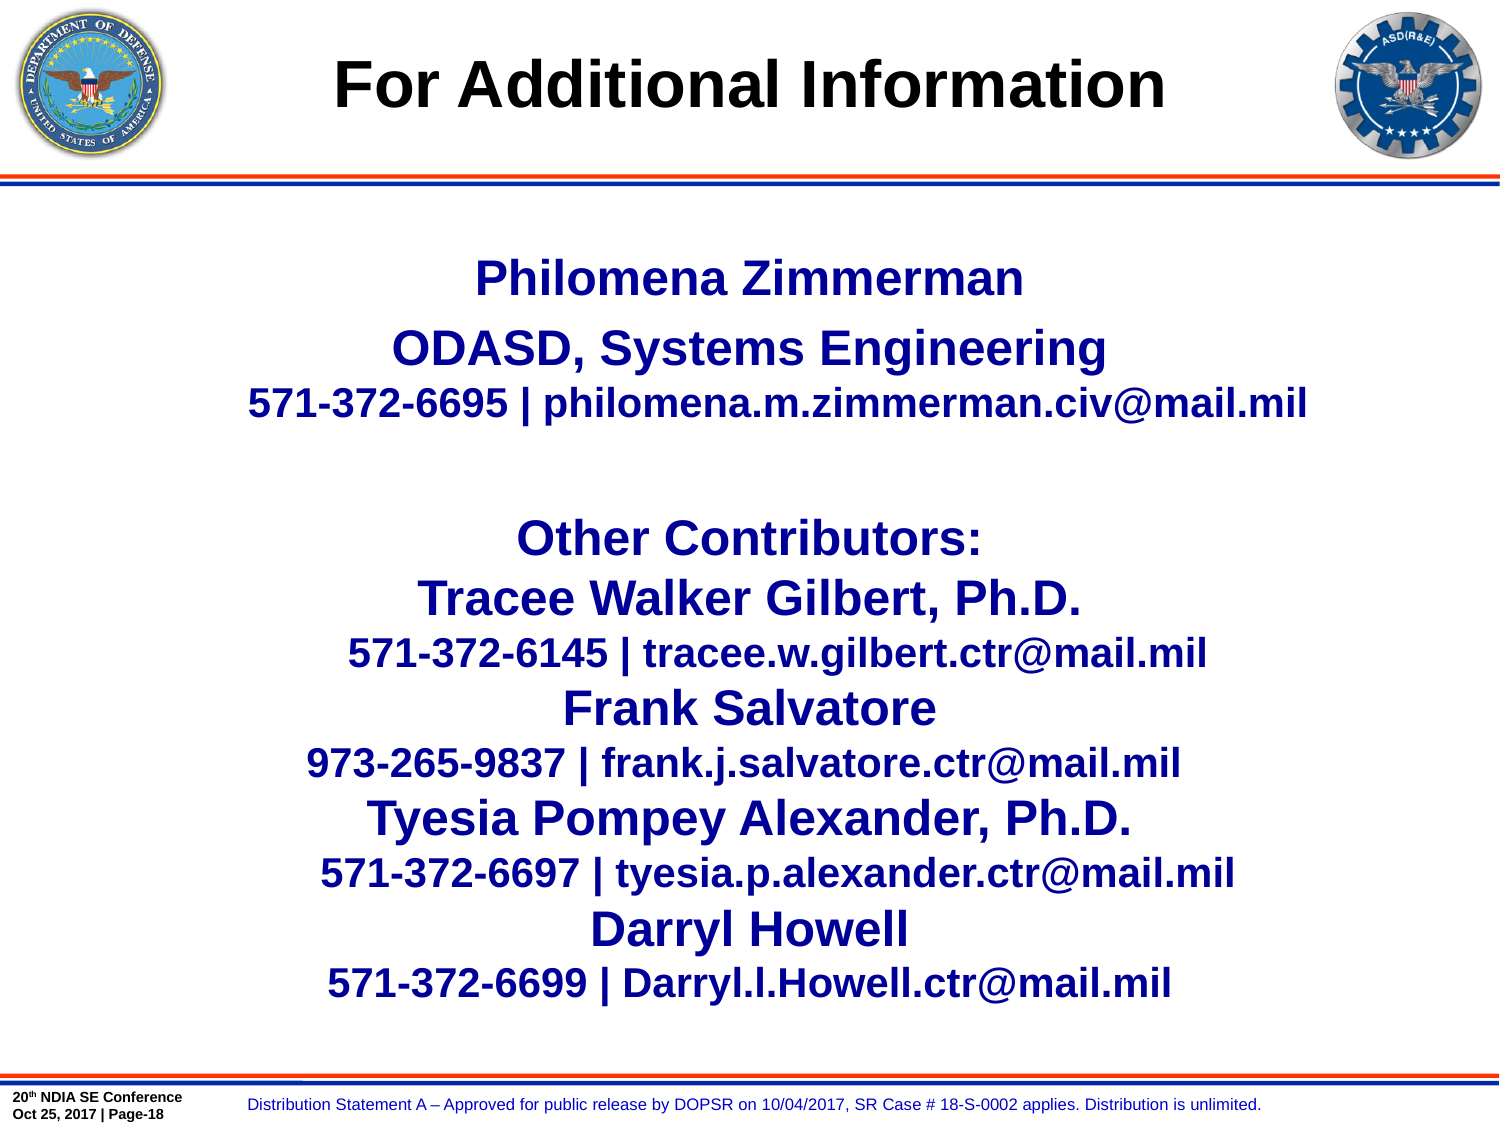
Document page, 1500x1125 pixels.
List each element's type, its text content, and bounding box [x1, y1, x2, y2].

title For Additional Information [169, 2, 1333, 172]
list Philomena Zimmerman ODASD, Systems Engineering 571-372-6695 | philomena.m.zimmerman.civ@mail.mil Other Contributors: Tracee Walker Gilbert, Ph.D. 571-372-6145 | tracee.w.gilbert.ctr@mail.mil Frank Salvatore 973-265-9837 | frank.j.salvatore.ctr@mail.mil Tyesia Pompey Alexander, Ph.D. 571-372-6697 | tyesia.p.alexander.ctr@mail.mil Darryl Howell 571-372-6699 | Darryl.l.Howell.ctr@mail.mil [112, 238, 1388, 929]
picture [1333, 10, 1483, 161]
picture [12, 4, 169, 161]
